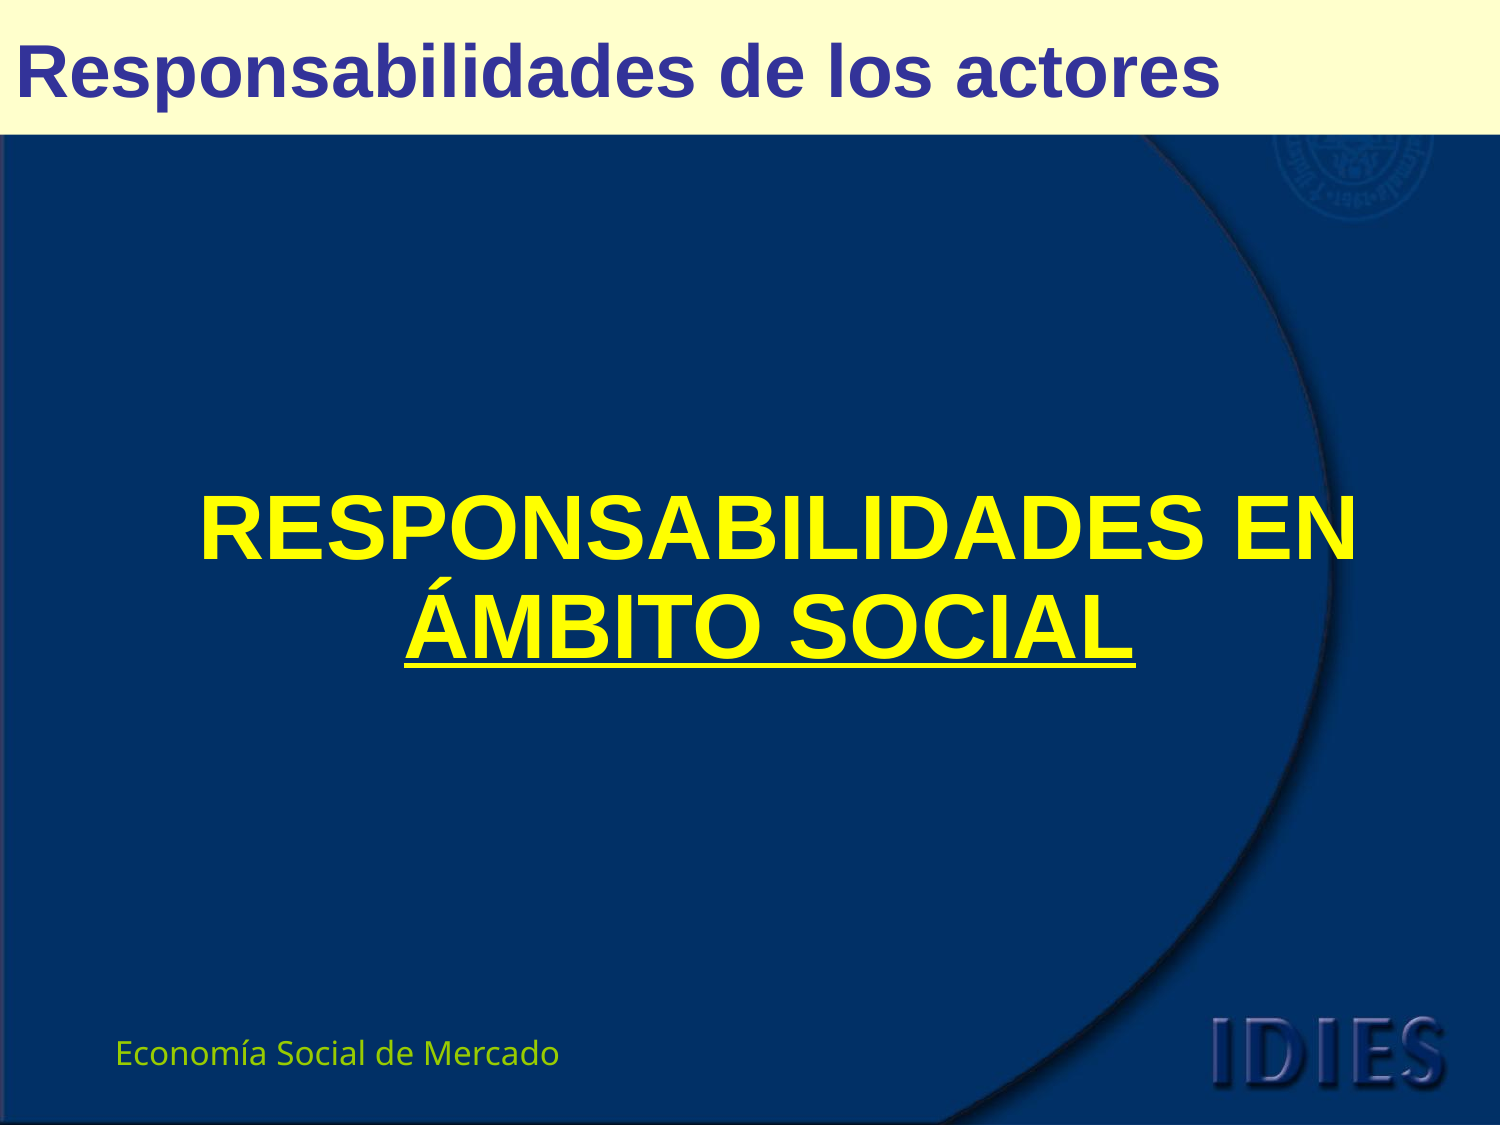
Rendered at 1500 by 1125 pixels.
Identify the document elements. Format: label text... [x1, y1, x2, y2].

text_box RESPONSABILIDADES EN ÁMBITO SOCIAL [64, 472, 1500, 857]
picture [0, 135, 1500, 1125]
title Responsabilidades de los actores [0, 0, 1500, 135]
